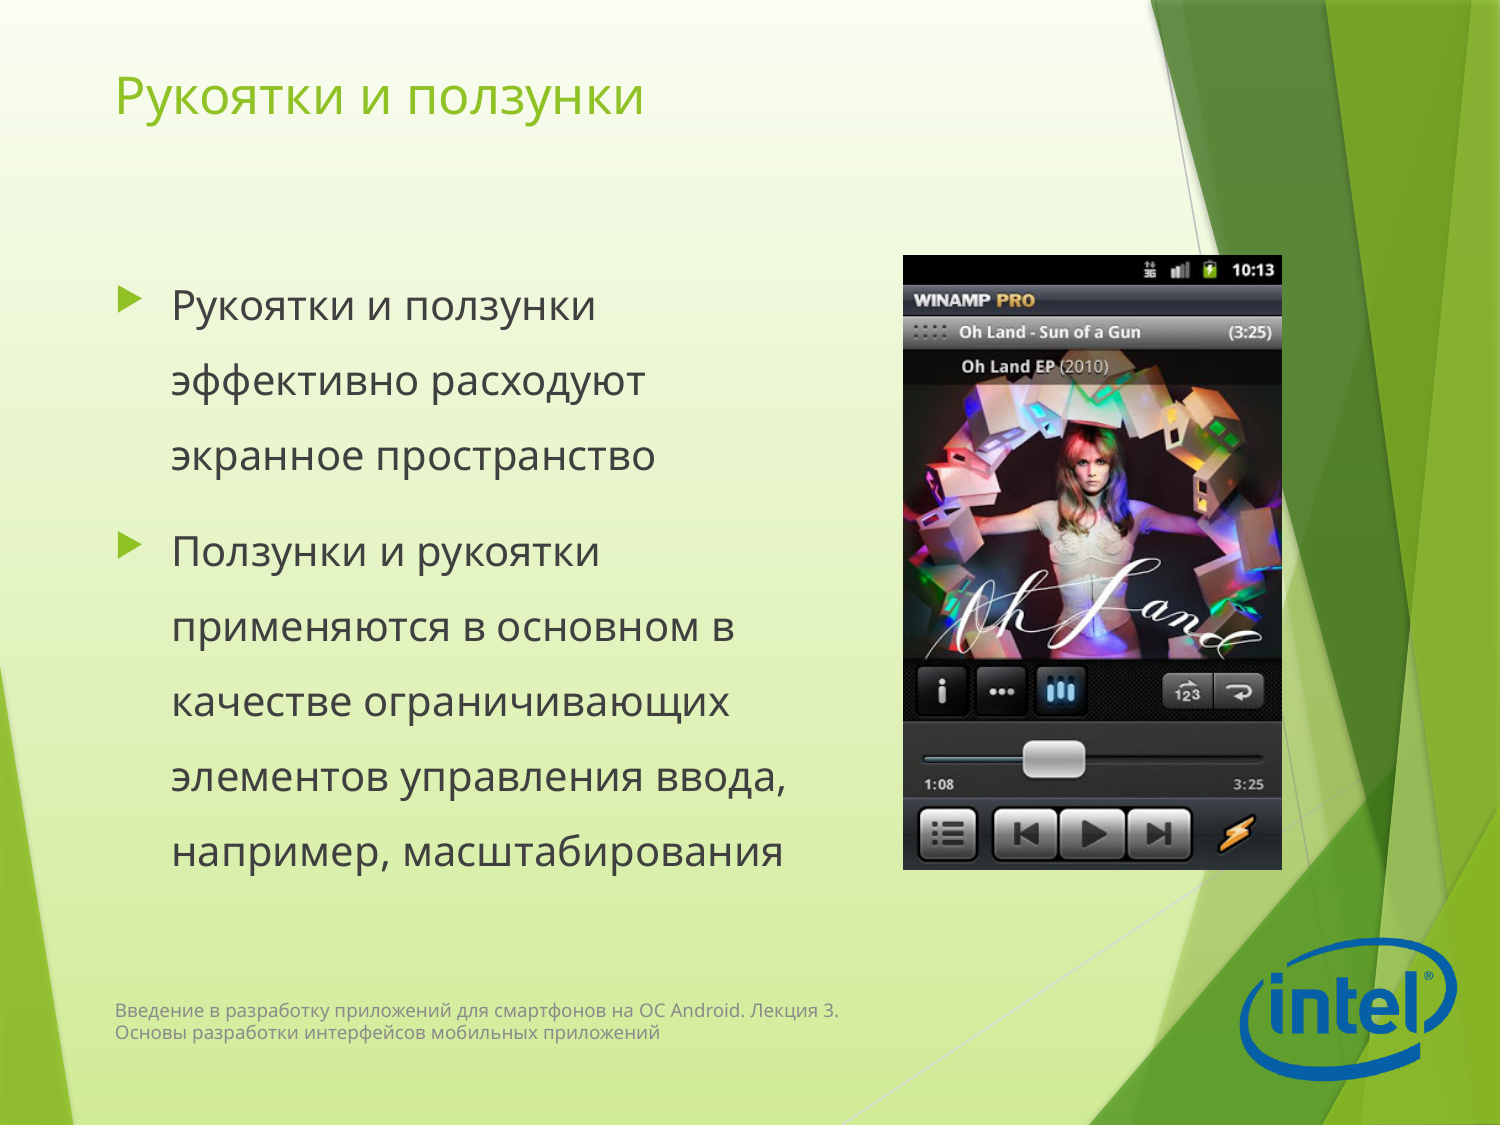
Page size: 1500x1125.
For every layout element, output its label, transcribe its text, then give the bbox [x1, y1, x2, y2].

footer Введение в разработку приложений для смартфонов на ОС Android. Лекция 3. Основы разработки интерфейсов мобильных приложений [99, 991, 859, 1051]
picture [1195, 893, 1500, 1125]
title Рукоятки и ползунки [99, 54, 1142, 211]
picture [903, 254, 1283, 871]
list Рукоятки и ползунки эффективно расходуют экранное пространство Ползунки и рукоятки применяются в основном в качестве ограничивающих элементов управления ввода, например, масштабирования [99, 246, 845, 991]
